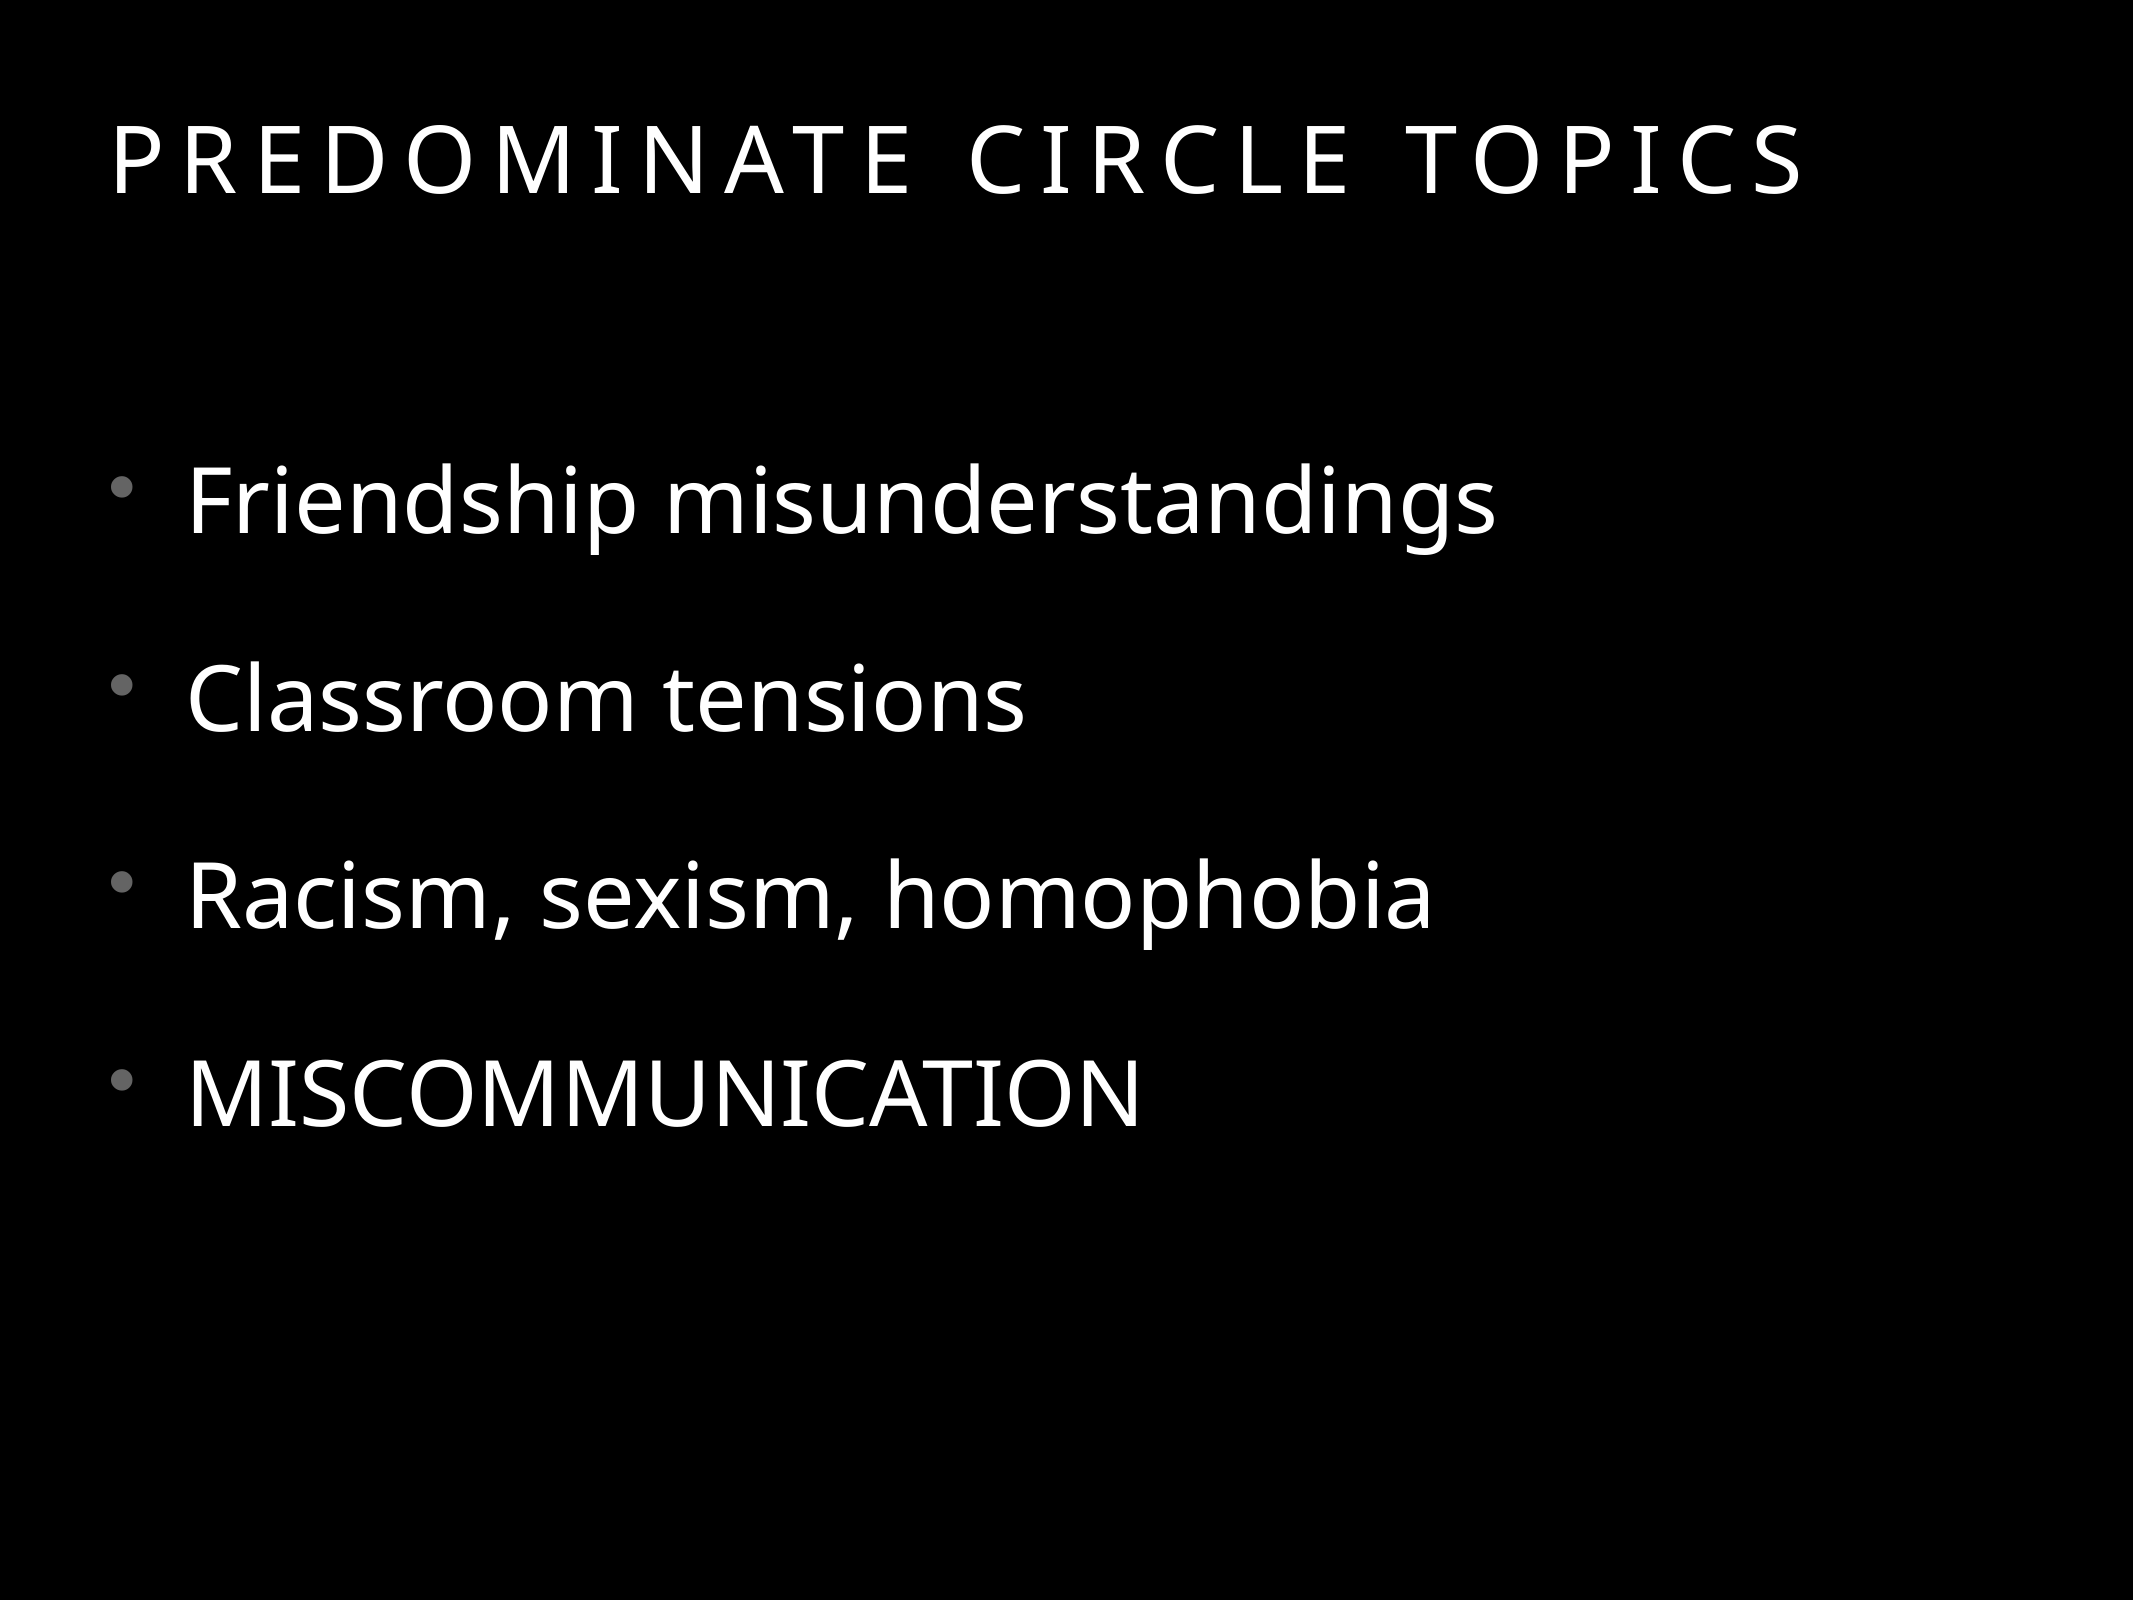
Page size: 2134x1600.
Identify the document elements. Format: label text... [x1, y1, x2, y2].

list Friendship misunderstandings Classroom tensions Racism, sexism, homophobia MISCOMMUNICATION [107, 330, 2026, 1434]
title Predominate Circle topics [107, 99, 2026, 330]
